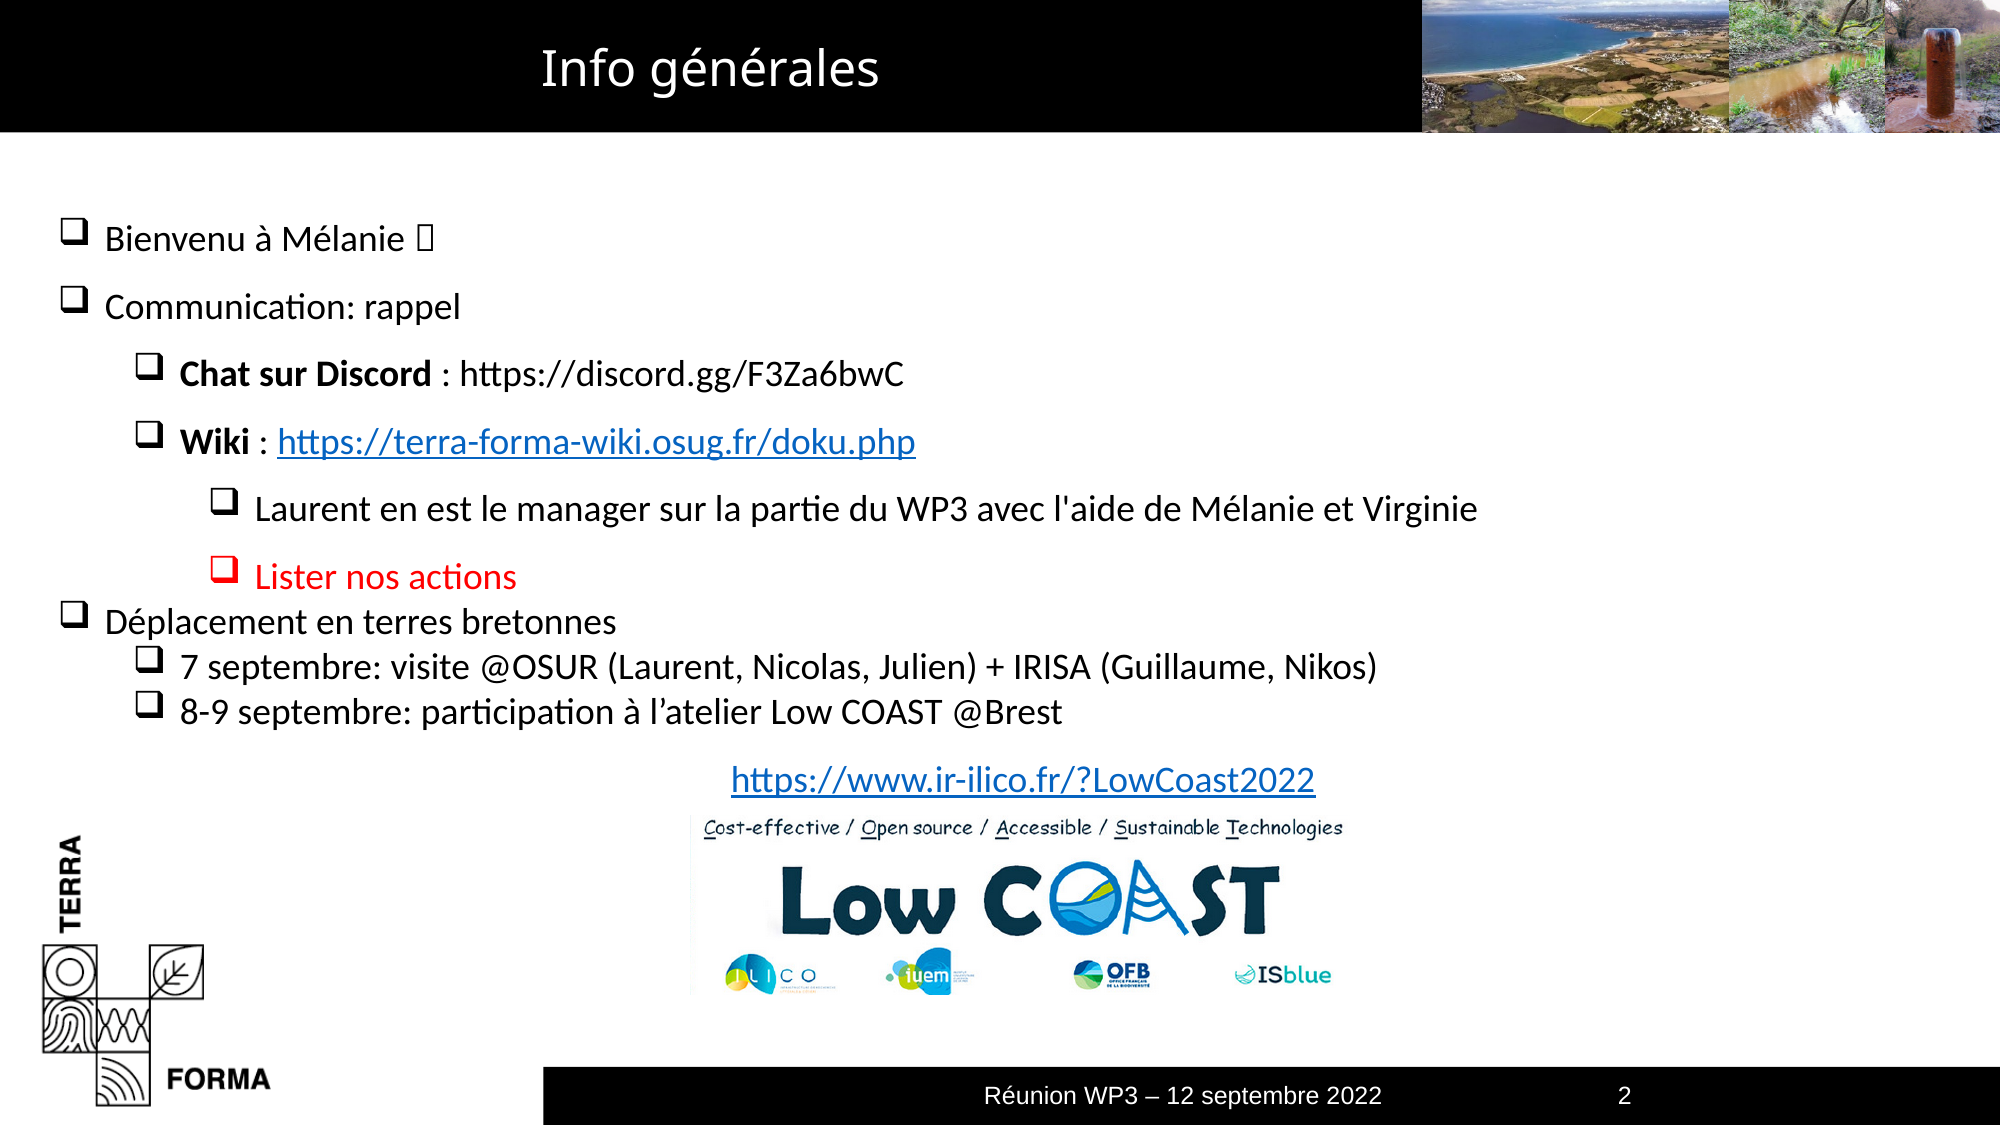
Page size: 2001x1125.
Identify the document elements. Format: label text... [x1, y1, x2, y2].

slide_number 2 [1309, 1065, 1647, 1125]
text_box https://www.ir-ilico.fr/?LowCoast2022 [716, 747, 1378, 808]
text_box Bienvenu à Mélanie  Communication: rappel Chat sur Discord : https://discord.gg/F3Za6bwC Wiki : https://terra-forma-wiki.osug.fr/doku.php Laurent en est le manager sur la partie du WP3 avec l'aide de Mélanie et Virginie Lister nos actions Déplacement en terres bretonnes 7 septembre: visite @OSUR (Laurent, Nicolas, Julien) + IRISA (Guillaume, Nikos) 8-9 septembre: participation à l’atelier Low COAST @Brest [43, 184, 1999, 899]
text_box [1420, 0, 2000, 133]
text_box Info générales [0, 0, 1416, 133]
picture [0, 792, 308, 1125]
picture [690, 815, 1352, 998]
